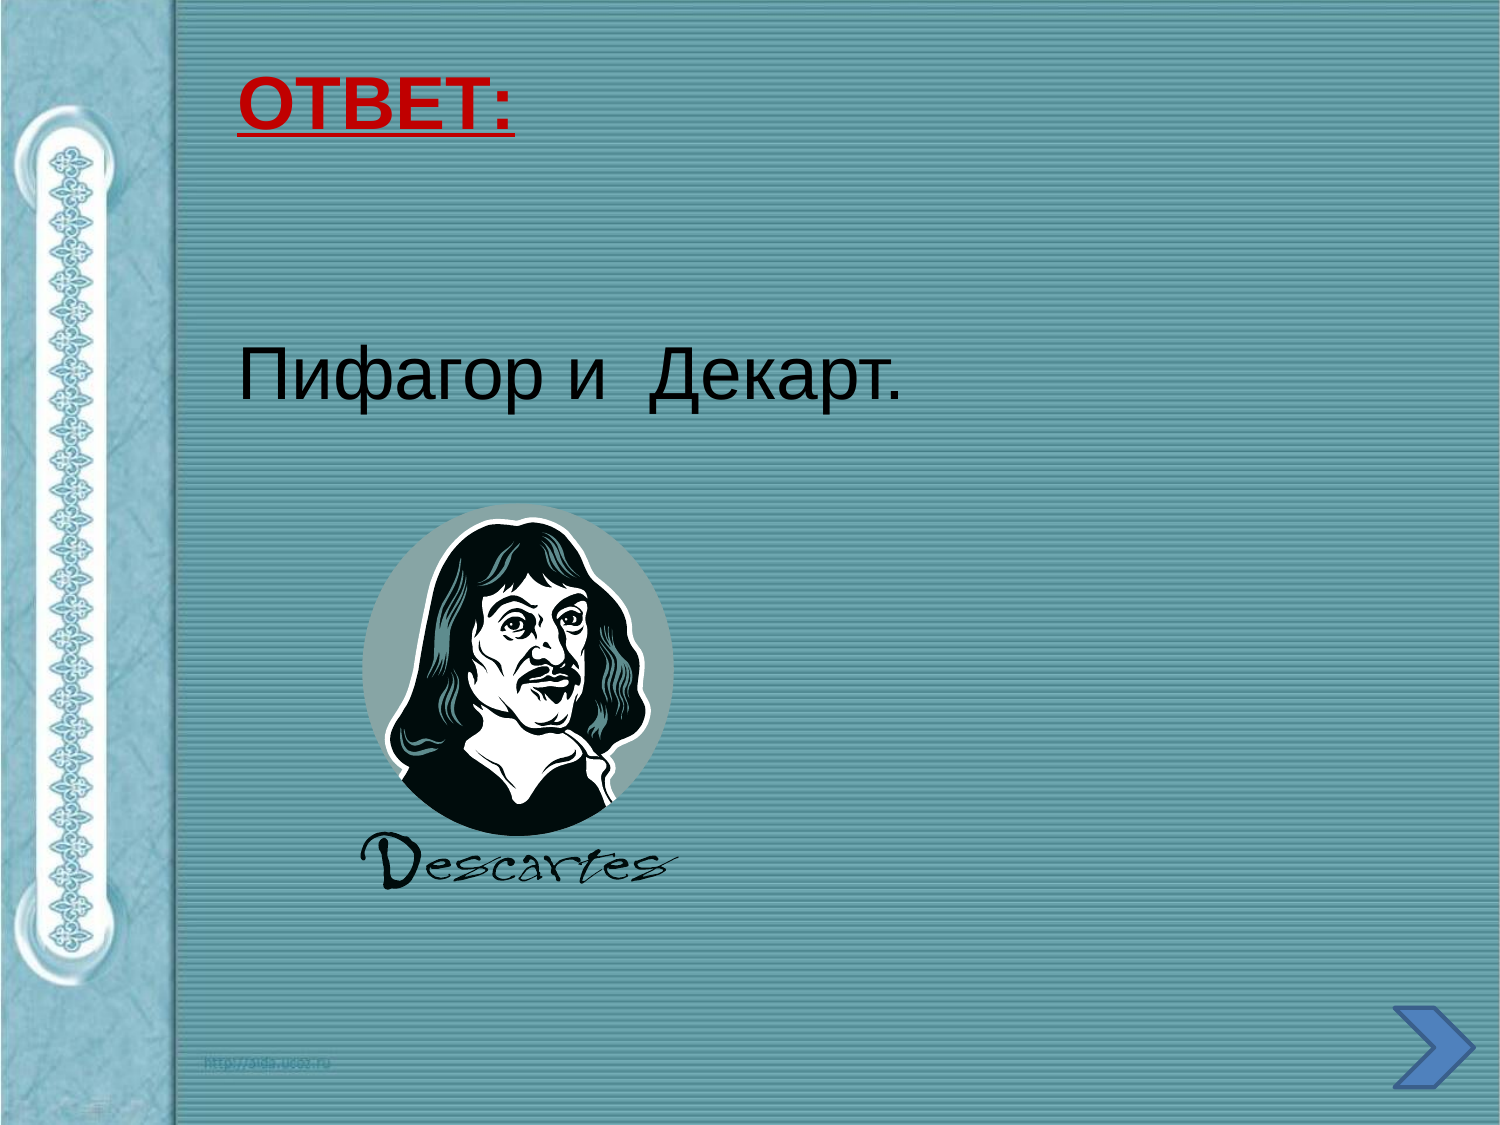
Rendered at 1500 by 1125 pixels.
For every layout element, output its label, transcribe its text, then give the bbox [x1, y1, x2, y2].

text_box ОТВЕТ: Пифагор и Декарт. [222, 46, 1301, 692]
picture [0, 0, 1500, 1125]
text_box [1392, 1005, 1477, 1090]
